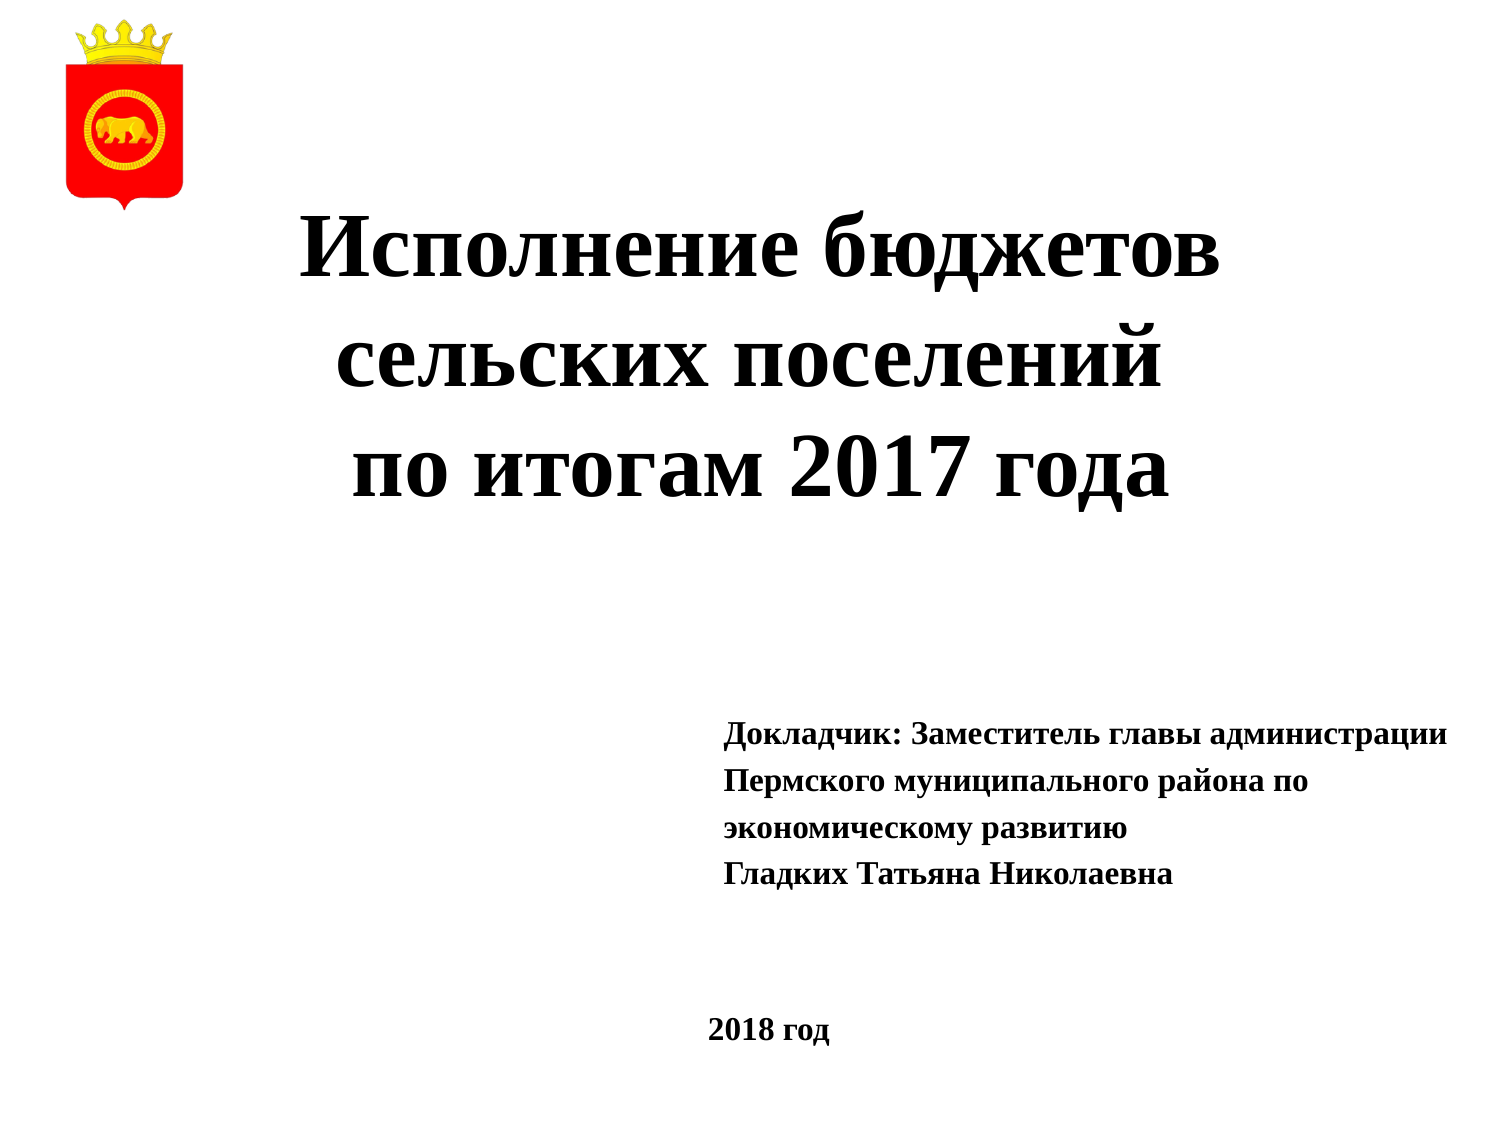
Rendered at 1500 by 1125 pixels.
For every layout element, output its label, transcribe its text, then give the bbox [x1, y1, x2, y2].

title Исполнение бюджетов сельских поселений по итогам 2017 года [123, 149, 1399, 551]
picture [64, 18, 184, 212]
text_box 2018 год [537, 999, 993, 1083]
subtitle Докладчик: Заместитель главы администрации Пермского муниципального района по экономическому развитию Гладких Татьяна Николаевна [708, 704, 1500, 917]
